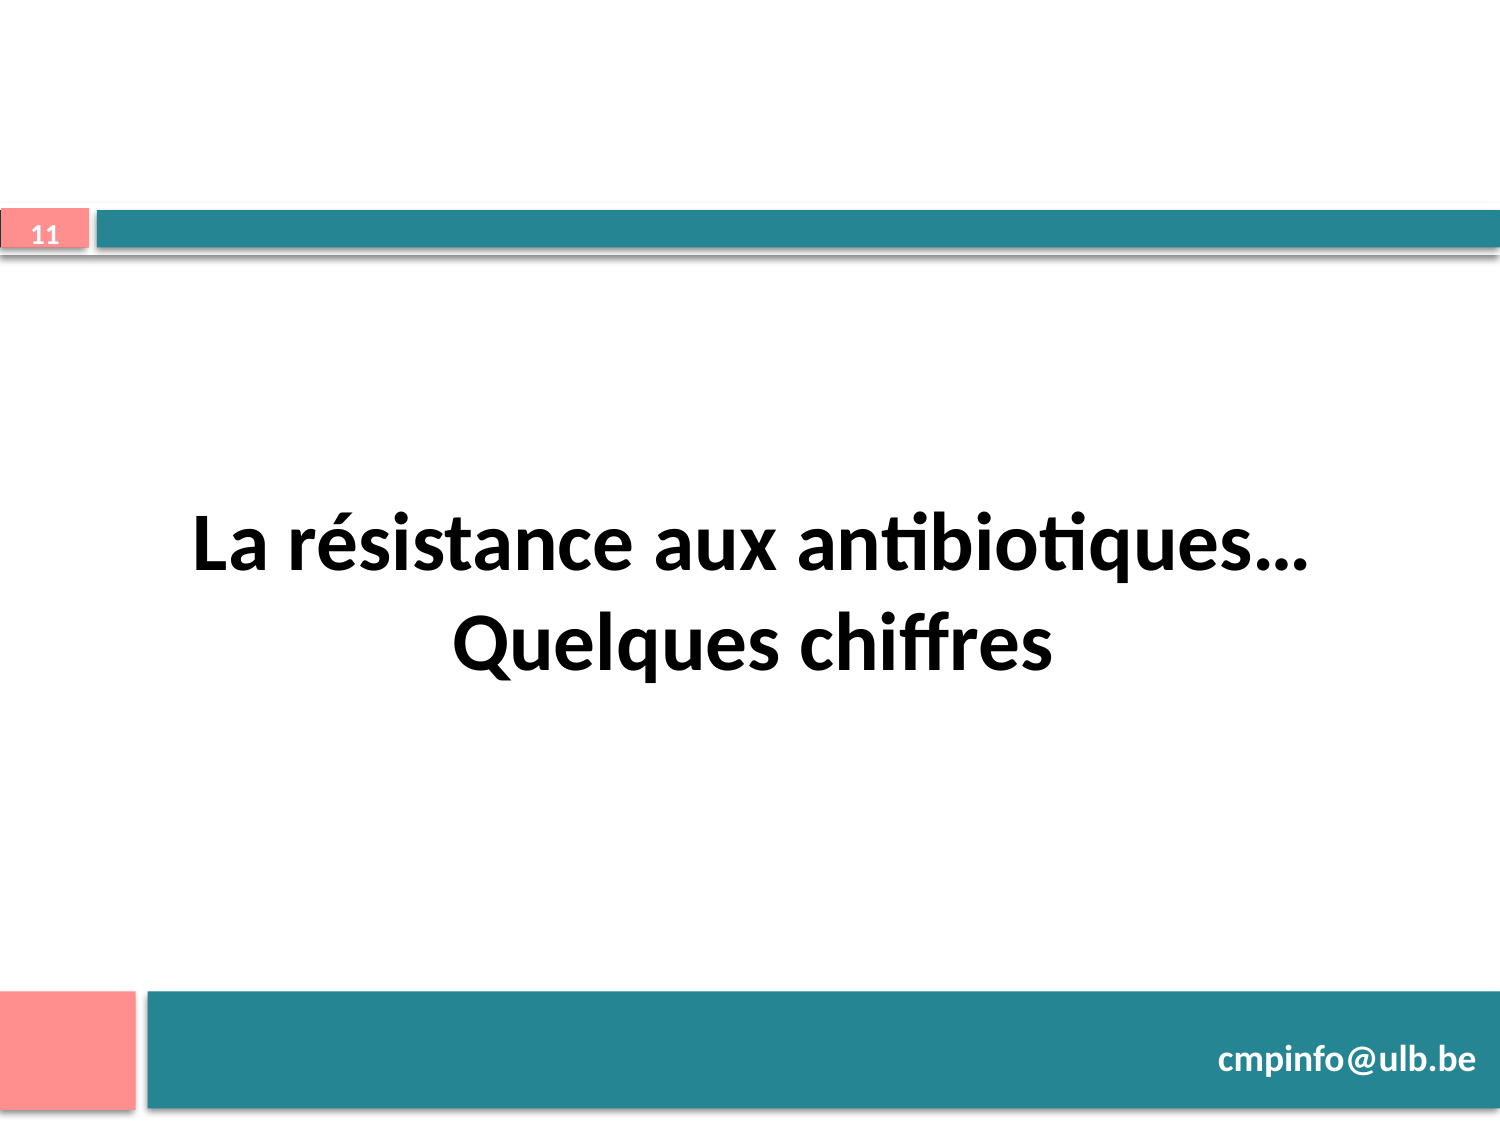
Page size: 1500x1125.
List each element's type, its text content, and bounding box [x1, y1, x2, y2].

text_box La résistance aux antibiotiques… Quelques chiffres [3, 479, 1500, 695]
